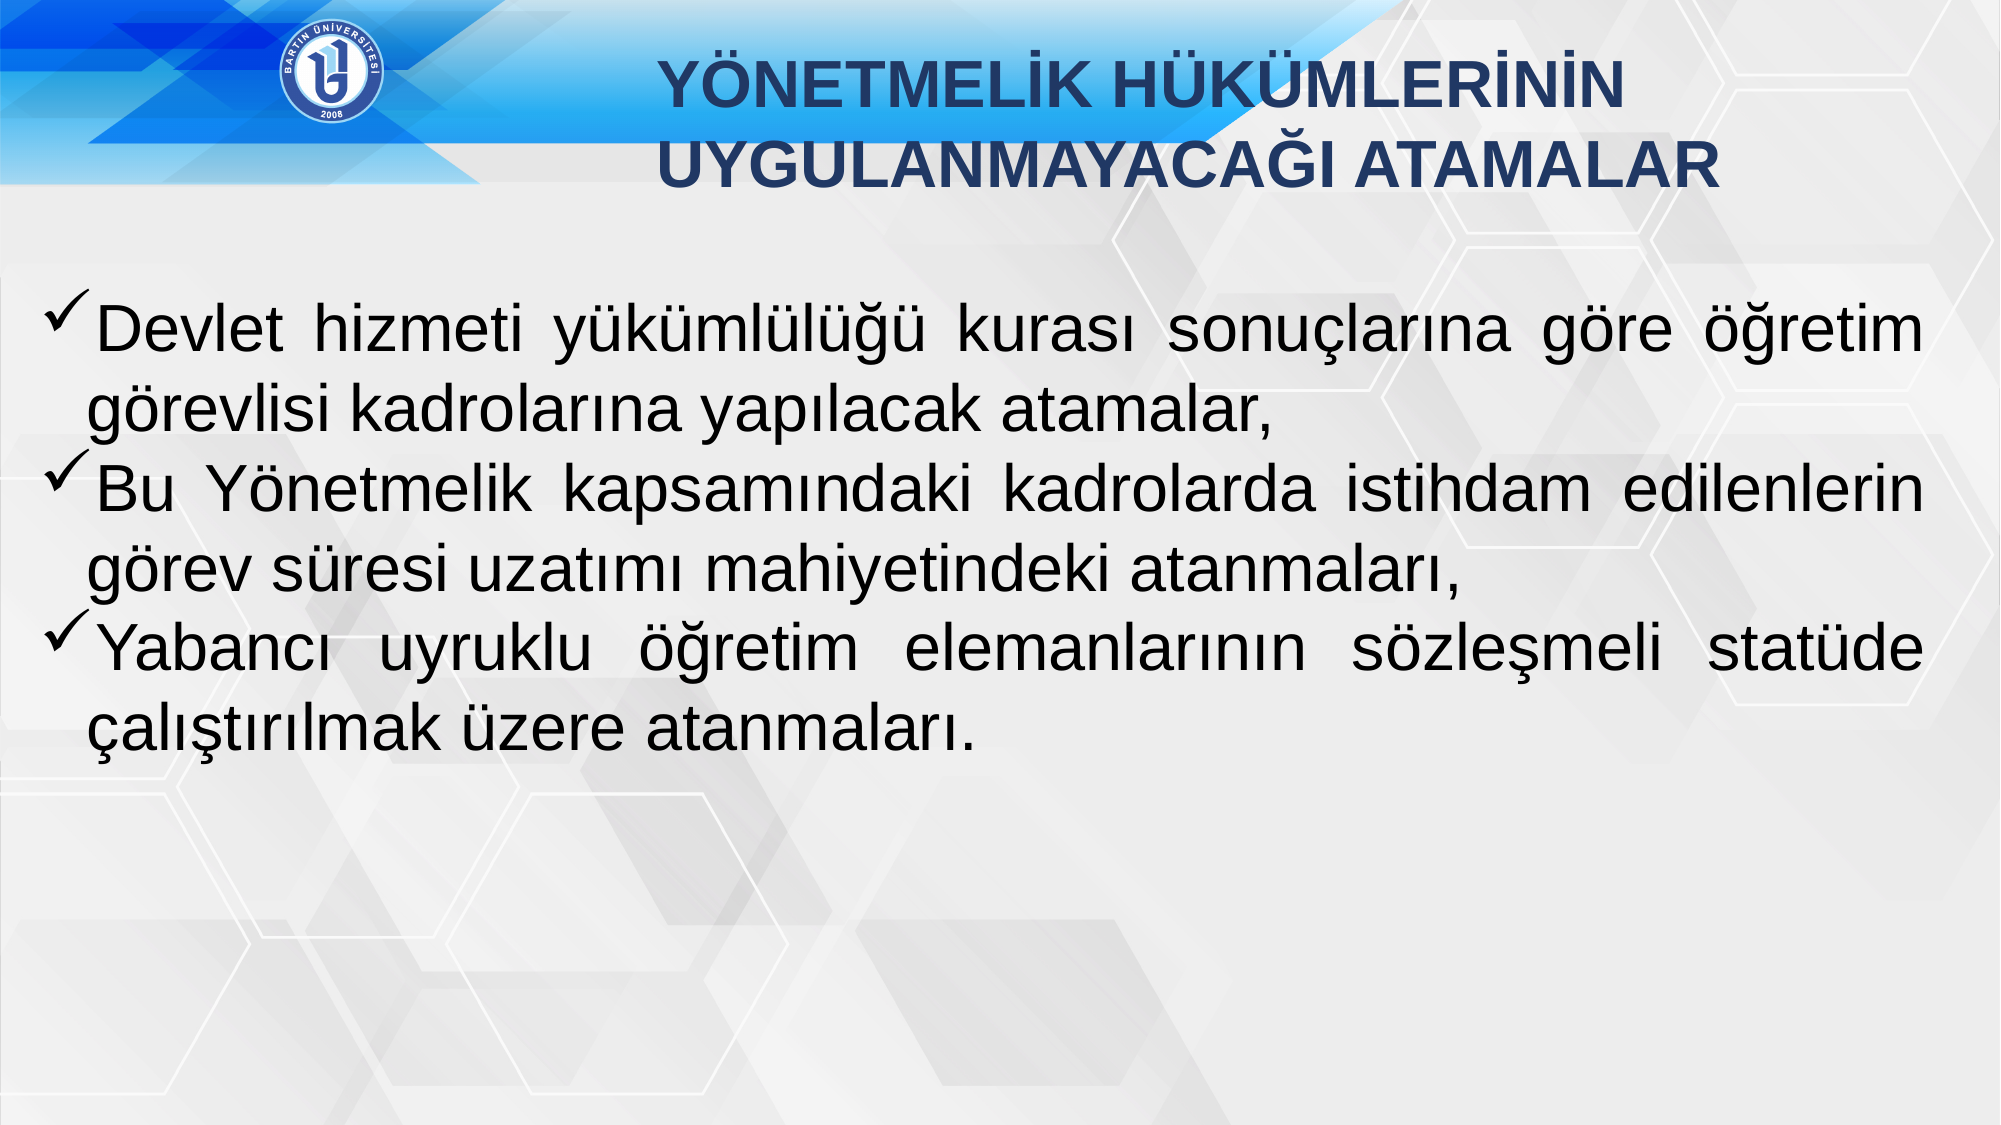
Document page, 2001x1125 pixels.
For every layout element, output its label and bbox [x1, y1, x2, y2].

text_box [0, 0, 1884, 211]
picture [0, 0, 2000, 1125]
